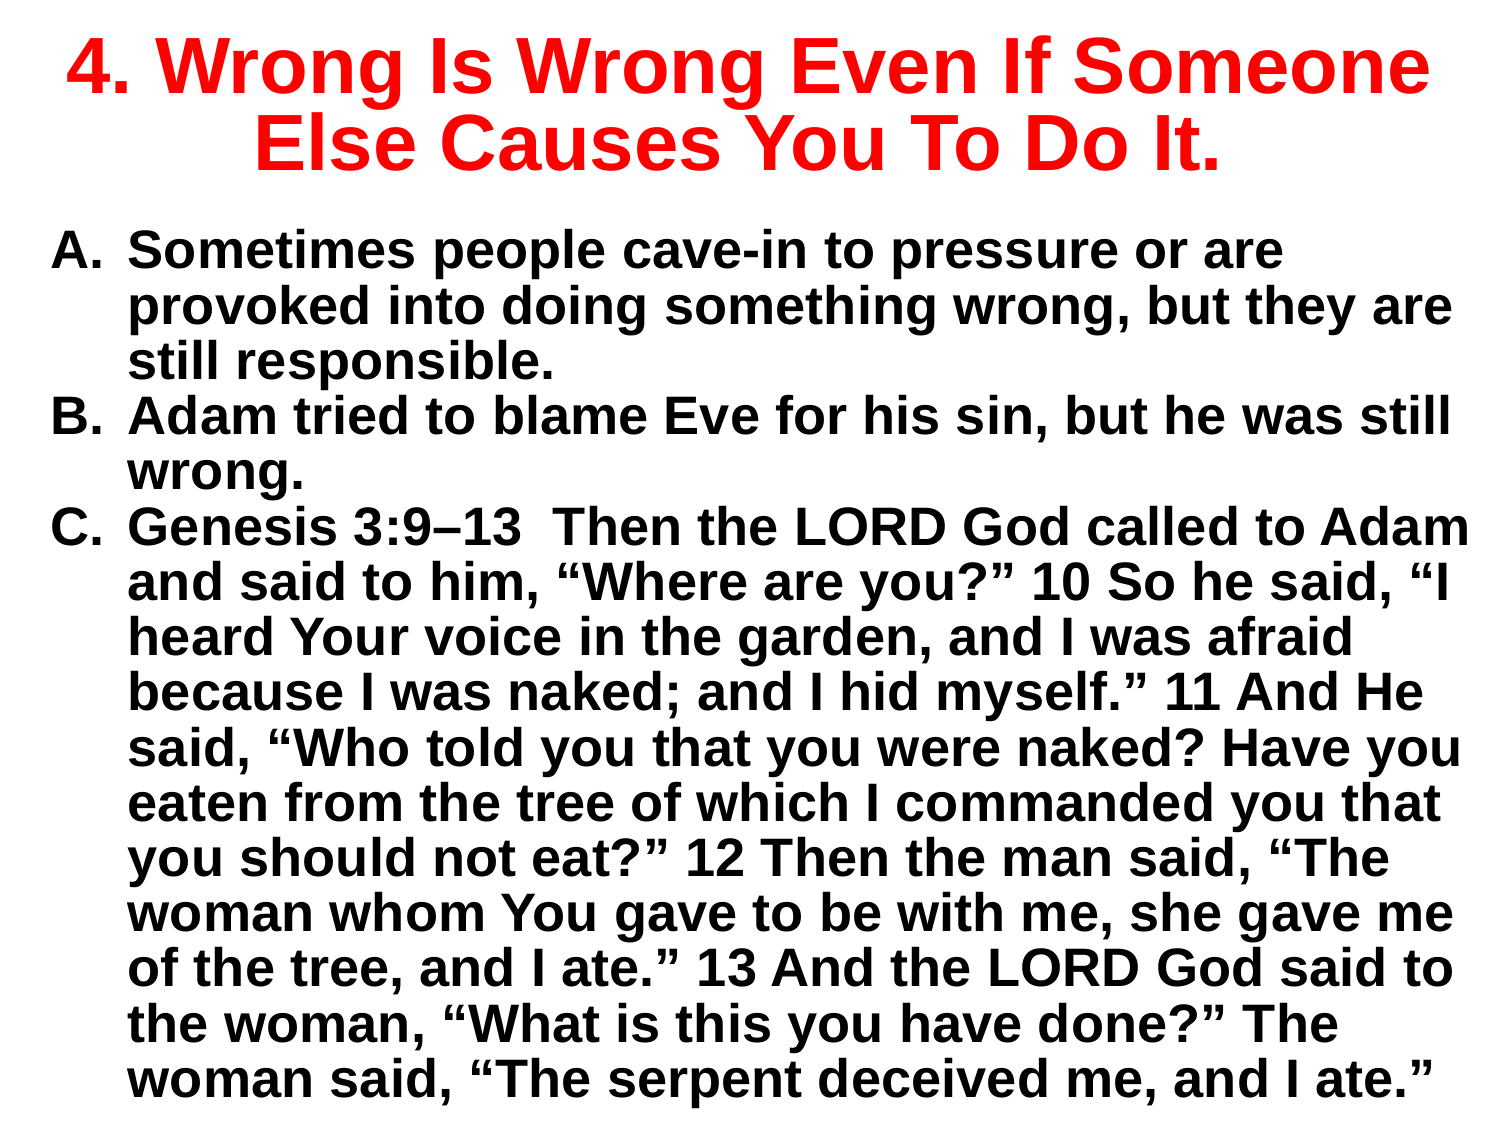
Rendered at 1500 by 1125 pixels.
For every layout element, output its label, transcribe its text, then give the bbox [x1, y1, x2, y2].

list Sometimes people cave-in to pressure or are provoked into doing something wrong, but they are still responsible. Adam tried to blame Eve for his sin, but he was still wrong. Genesis 3:9–13 Then the LORD God called to Adam and said to him, “Where are you?” 10 So he said, “I heard Your voice in the garden, and I was afraid because I was naked; and I hid myself.” 11 And He said, “Who told you that you were naked? Have you eaten from the tree of which I commanded you that you should not eat?” 12 Then the man said, “The woman whom You gave to be with me, she gave me of the tree, and I ate.” 13 And the LORD God said to the woman, “What is this you have done?” The woman said, “The serpent deceived me, and I ate.” [36, 217, 1500, 1125]
title 4. Wrong Is Wrong Even If Someone Else Causes You To Do It. [0, 0, 1500, 218]
